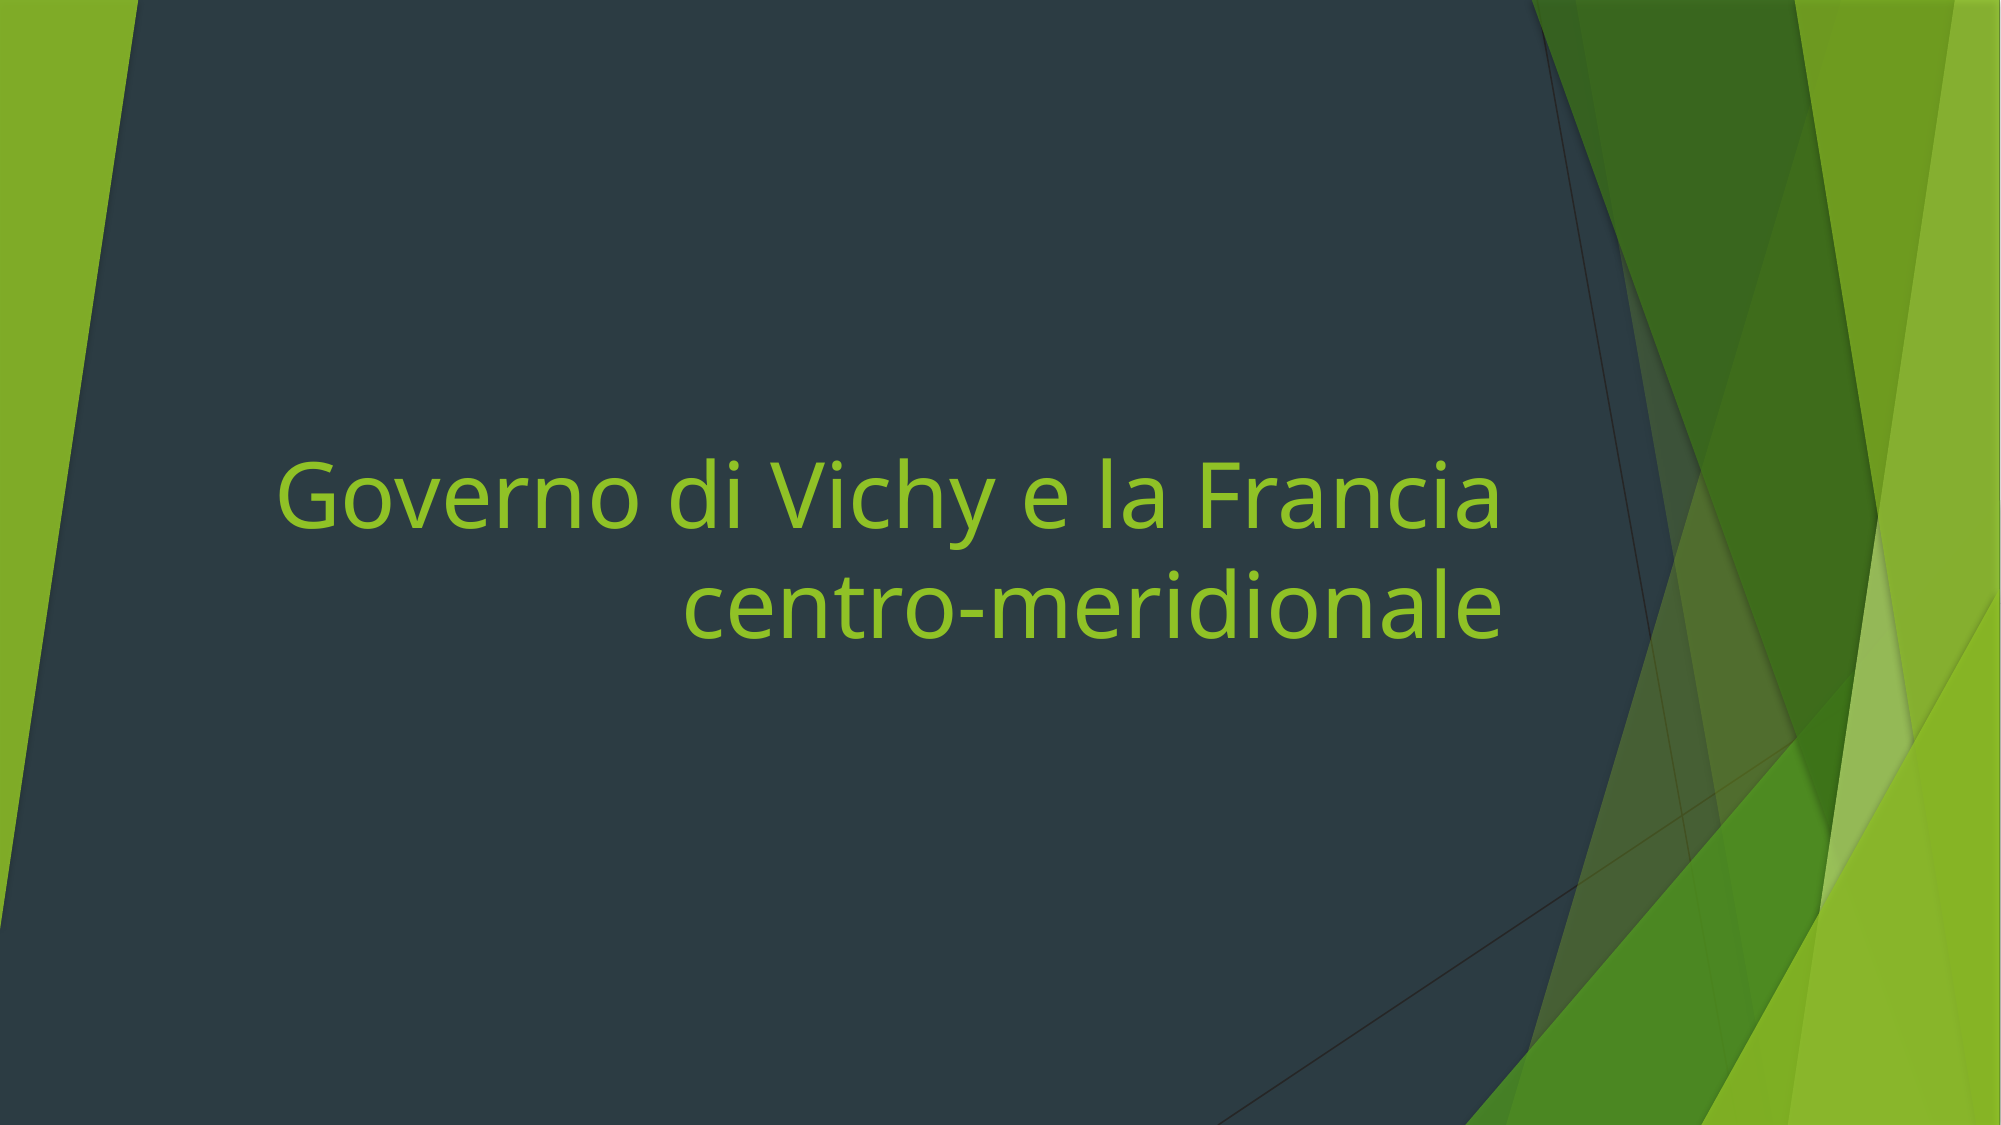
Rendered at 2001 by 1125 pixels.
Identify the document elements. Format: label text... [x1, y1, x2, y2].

title Governo di Vichy e la Francia centro-meridionale [247, 394, 1522, 665]
